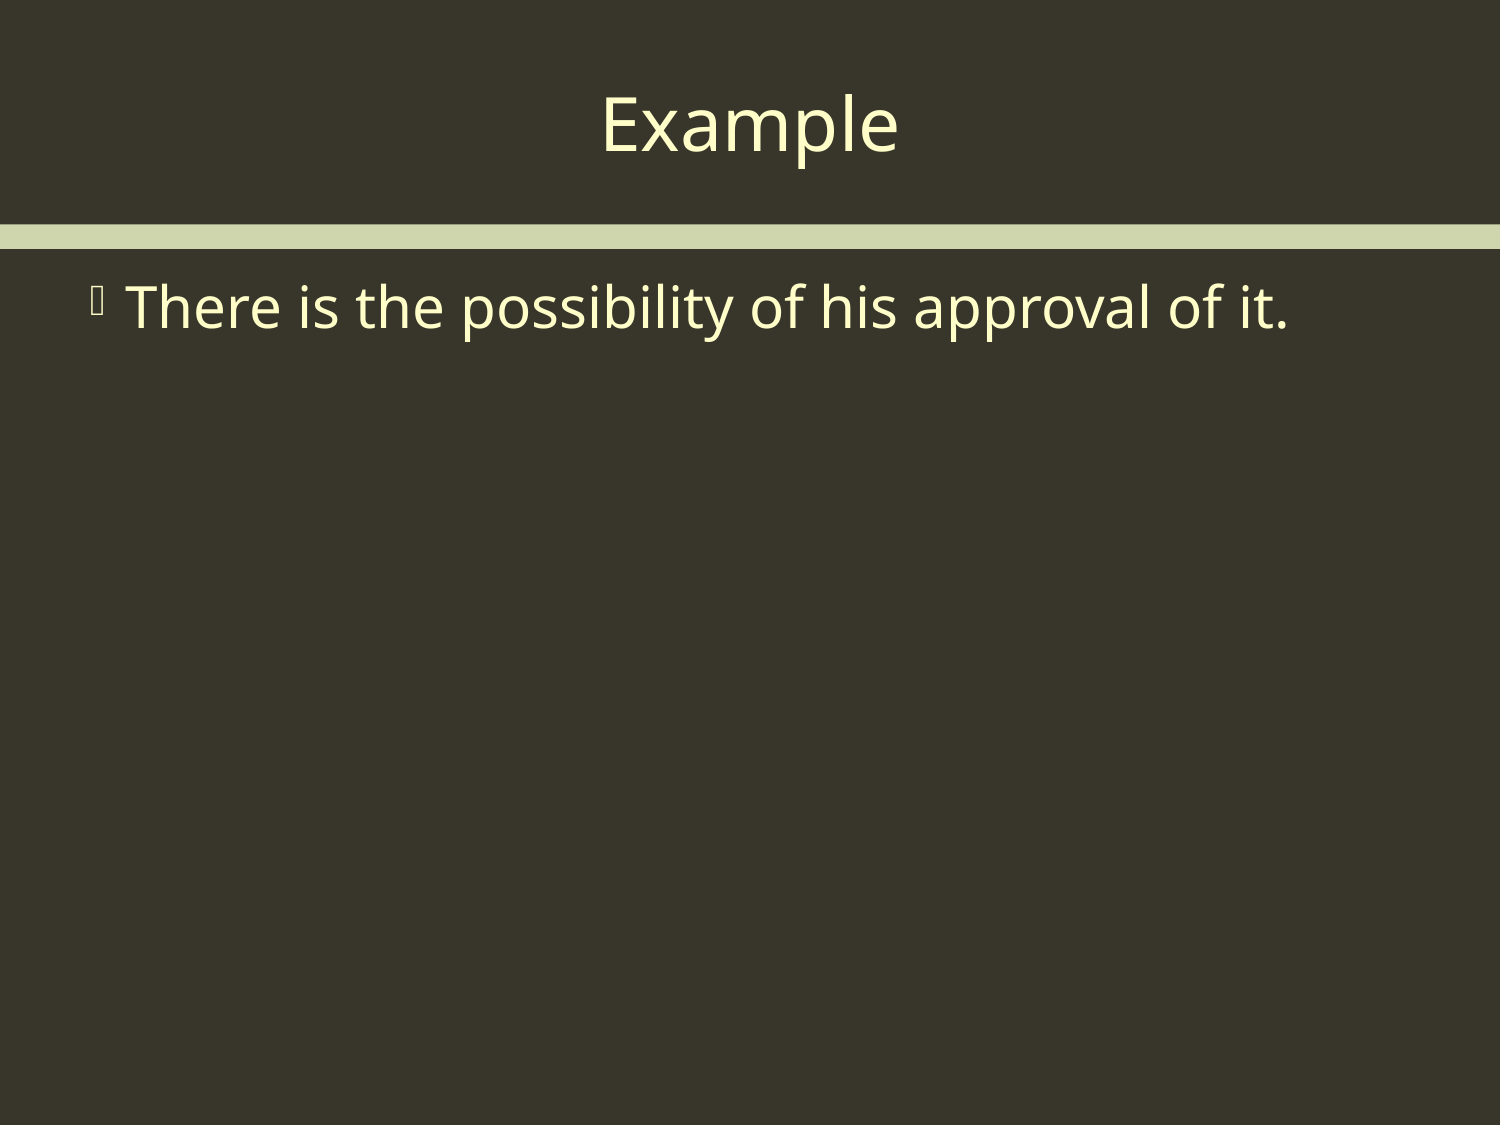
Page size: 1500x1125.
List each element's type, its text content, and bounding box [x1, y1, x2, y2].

text_box Example [75, 29, 1425, 213]
text_box There is the possibility of his approval of it. [75, 262, 1425, 1005]
